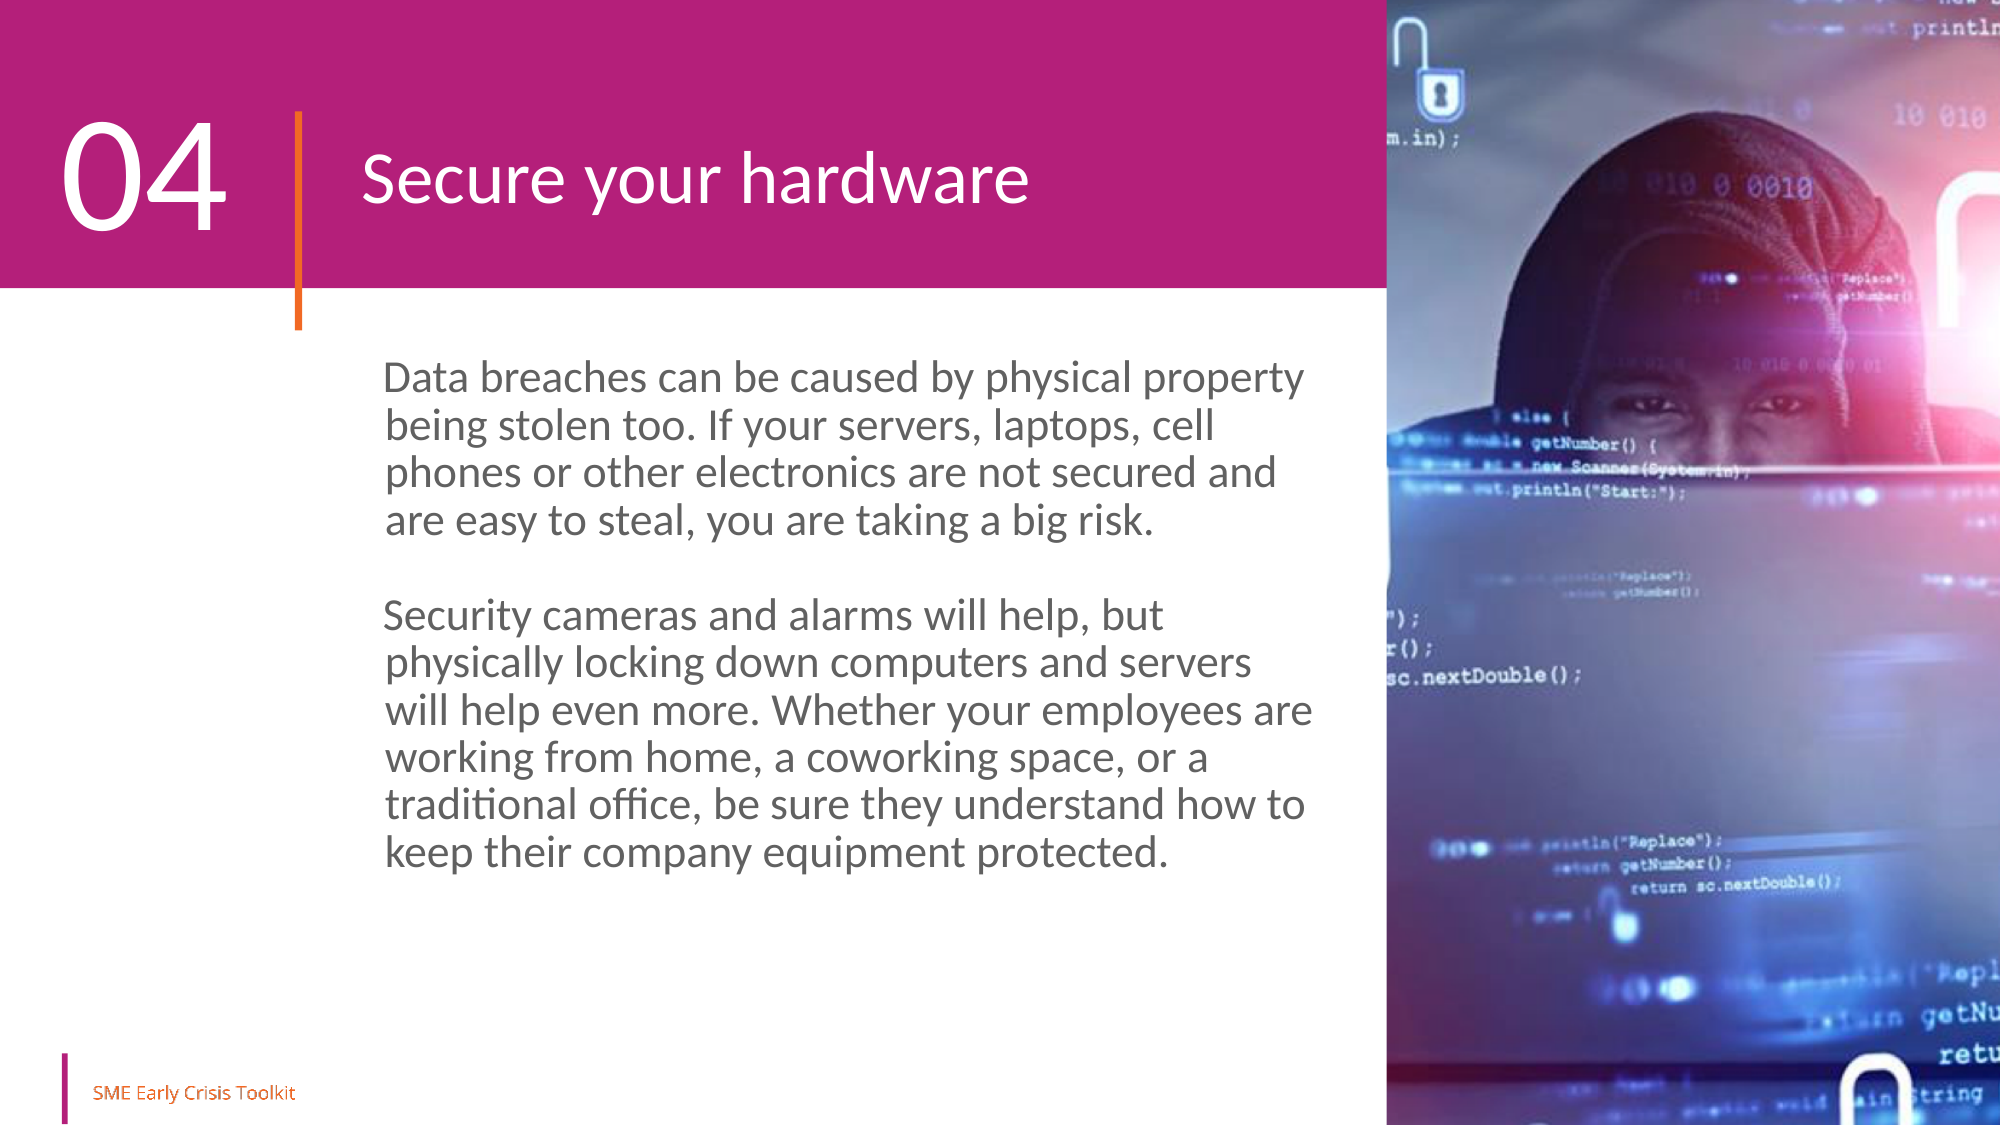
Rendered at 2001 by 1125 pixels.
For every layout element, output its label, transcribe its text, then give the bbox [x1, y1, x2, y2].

picture [1386, 0, 2000, 1125]
text_box [294, 110, 303, 331]
text_box 04 [45, 78, 310, 331]
picture [83, 1080, 295, 1104]
list Secure your hardware [346, 131, 1386, 297]
list Data breaches can be caused by physical property being stolen too. If your servers, laptops, cell phones or other electronics are not secured and are easy to steal, you are taking a big risk. Security cameras and alarms will help, but physically locking down computers and servers will help even more. Whether your employees are working from home, a coworking space, or a traditional office, be sure they understand how to keep their company equipment protected. [367, 346, 1335, 1104]
